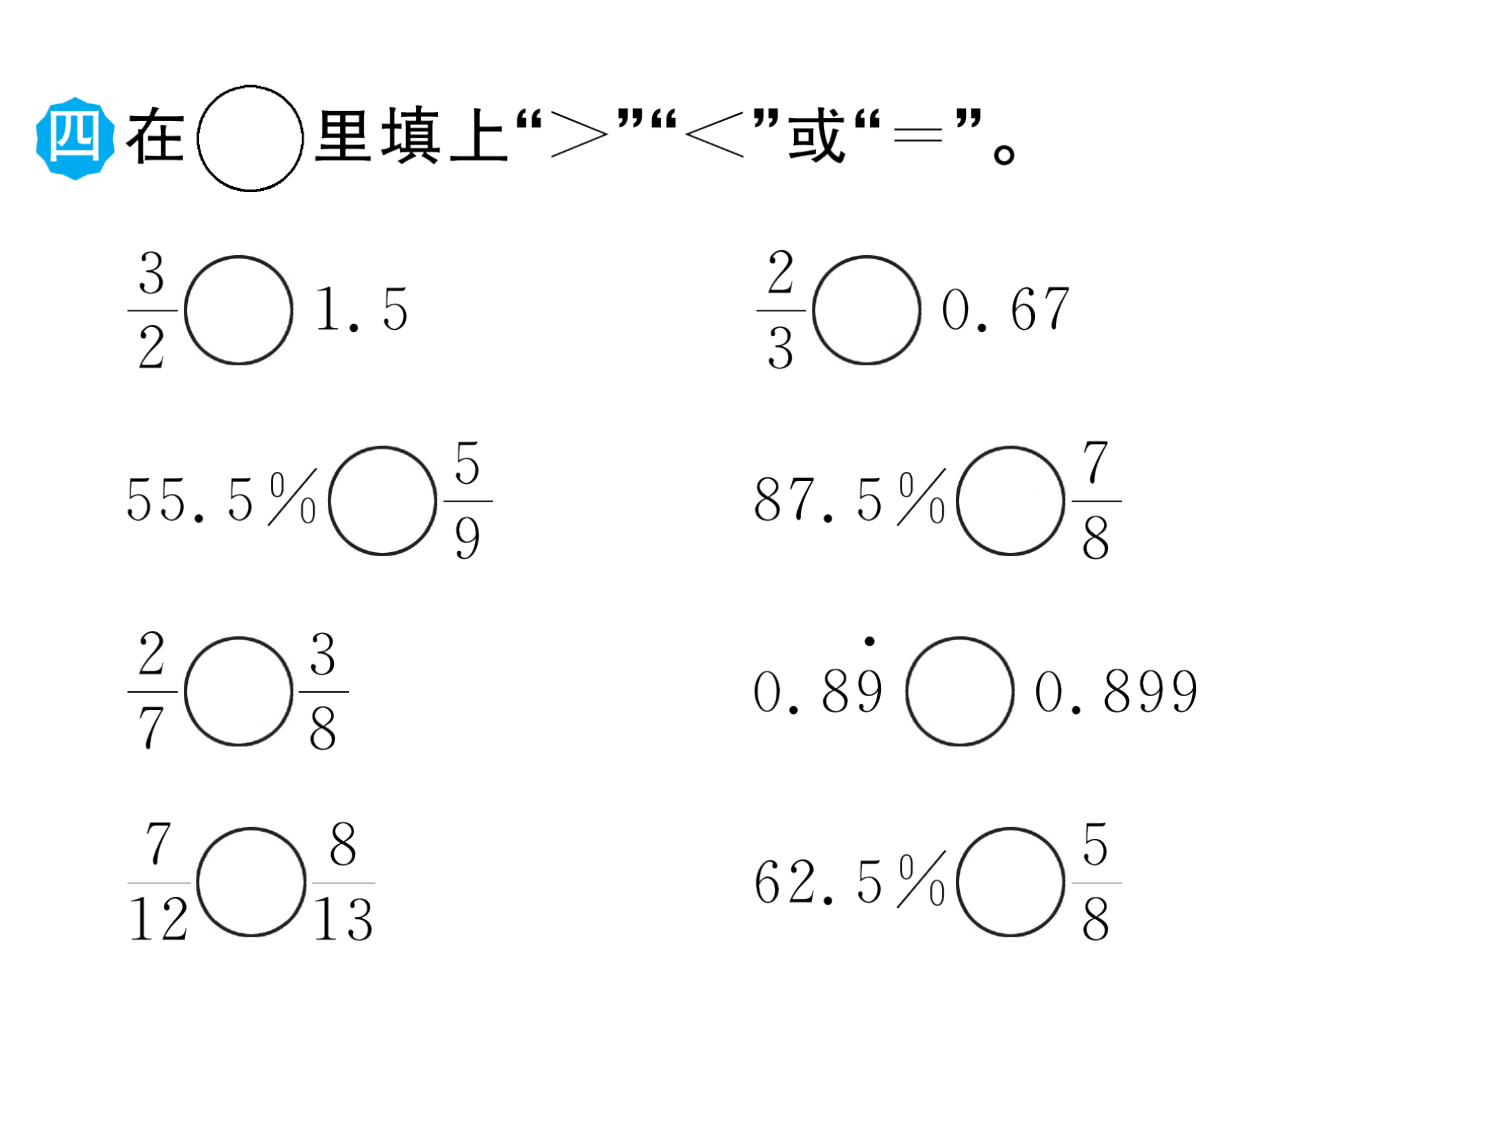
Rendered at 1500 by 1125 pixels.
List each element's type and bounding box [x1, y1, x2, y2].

picture [29, 42, 1422, 988]
